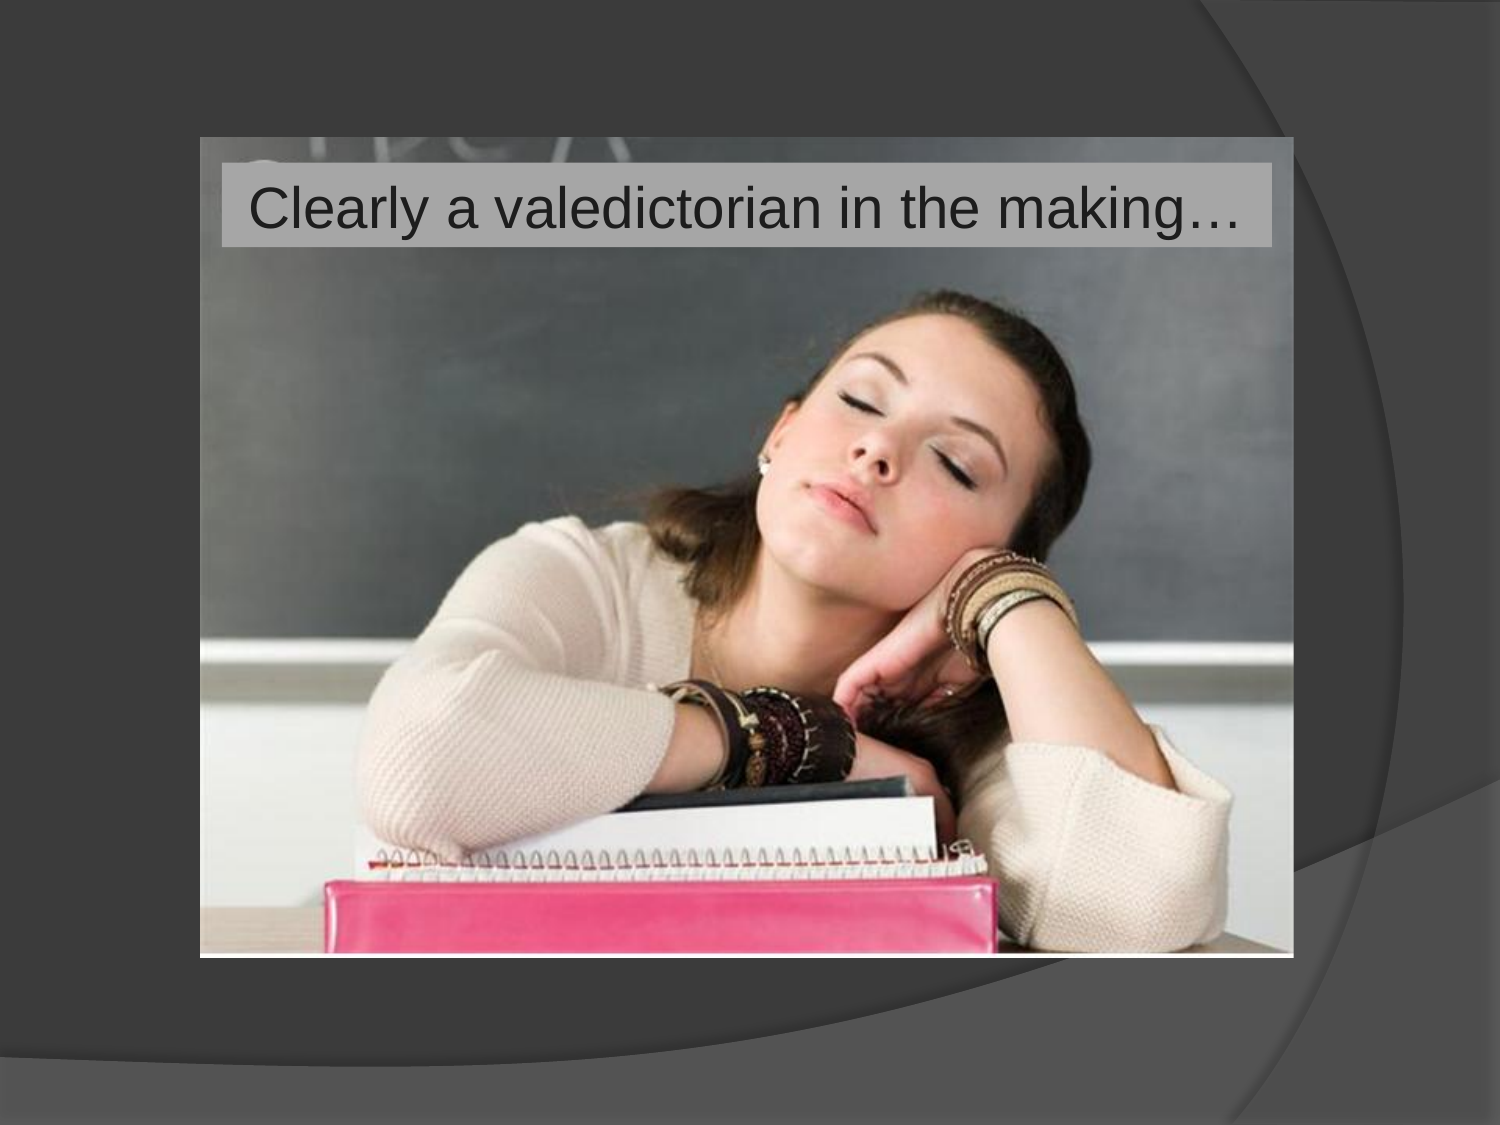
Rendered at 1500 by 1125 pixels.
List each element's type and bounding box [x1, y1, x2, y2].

picture [199, 137, 1294, 958]
